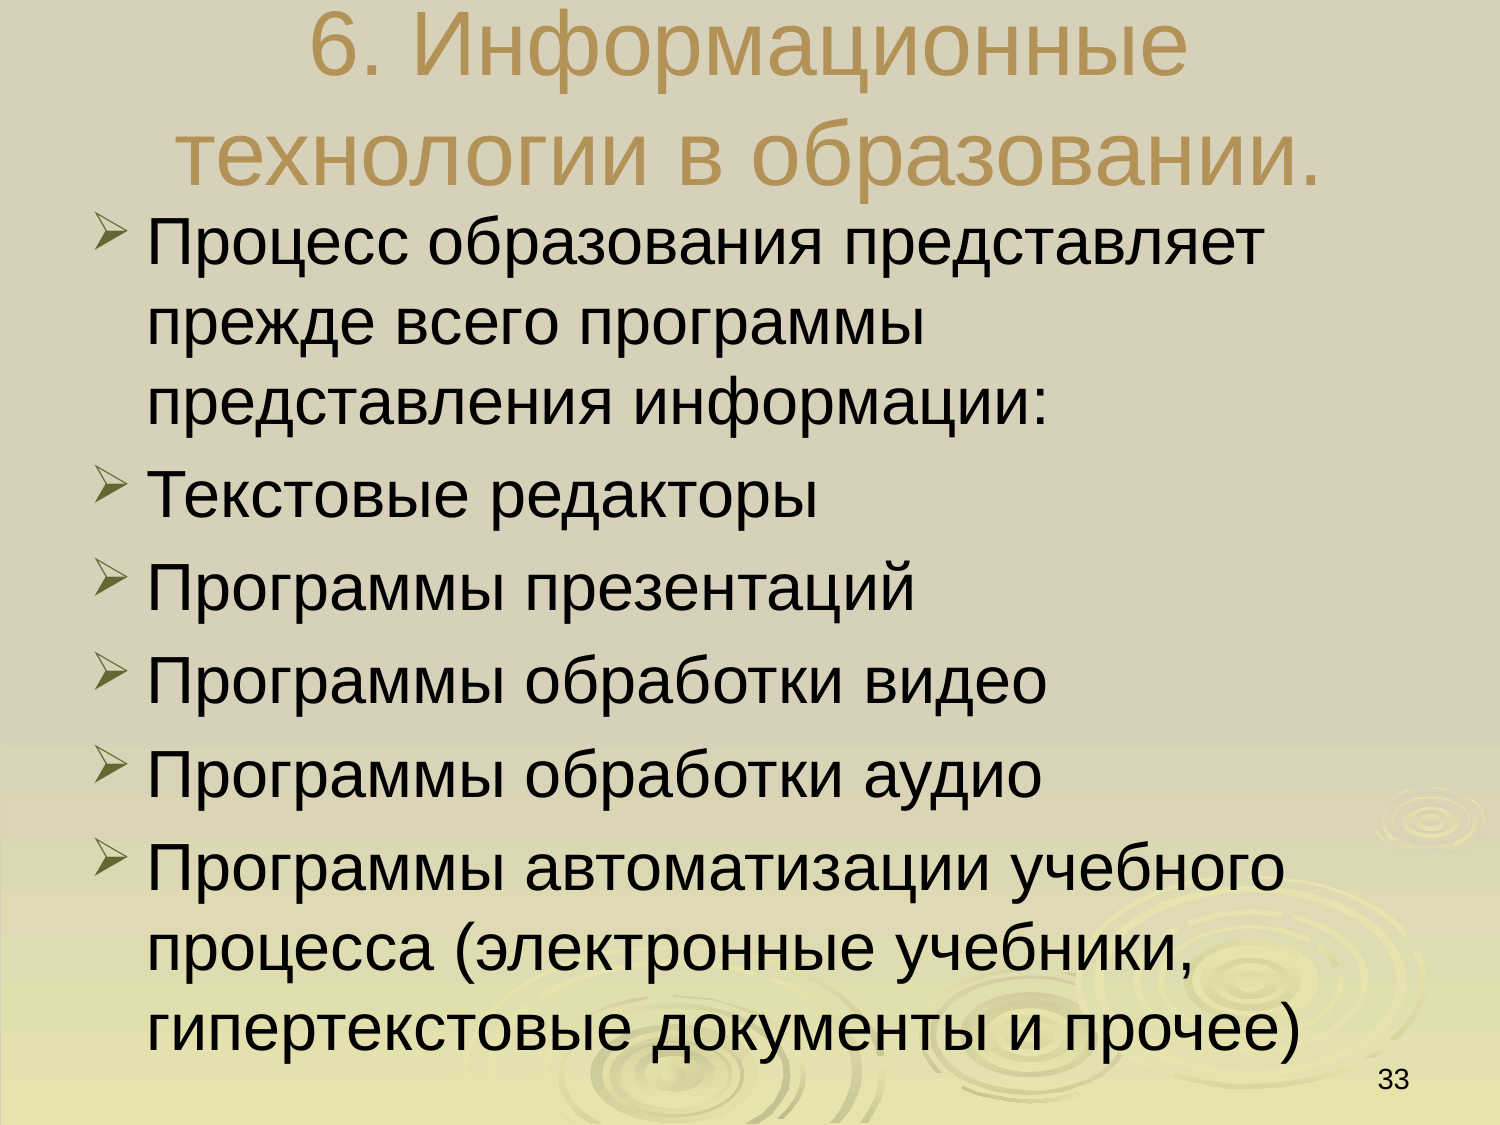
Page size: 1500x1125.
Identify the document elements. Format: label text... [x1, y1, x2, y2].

list Процесс образования представляет прежде всего программы представления информации: Текстовые редакторы Программы презентаций Программы обработки видео Программы обработки аудио Программы автоматизации учебного процесса (электронные учебники, гипертекстовые документы и прочее) [74, 189, 1426, 1083]
slide_number 33 [1074, 1024, 1426, 1103]
title 6. Информационные технологии в образовании. [74, 0, 1426, 188]
